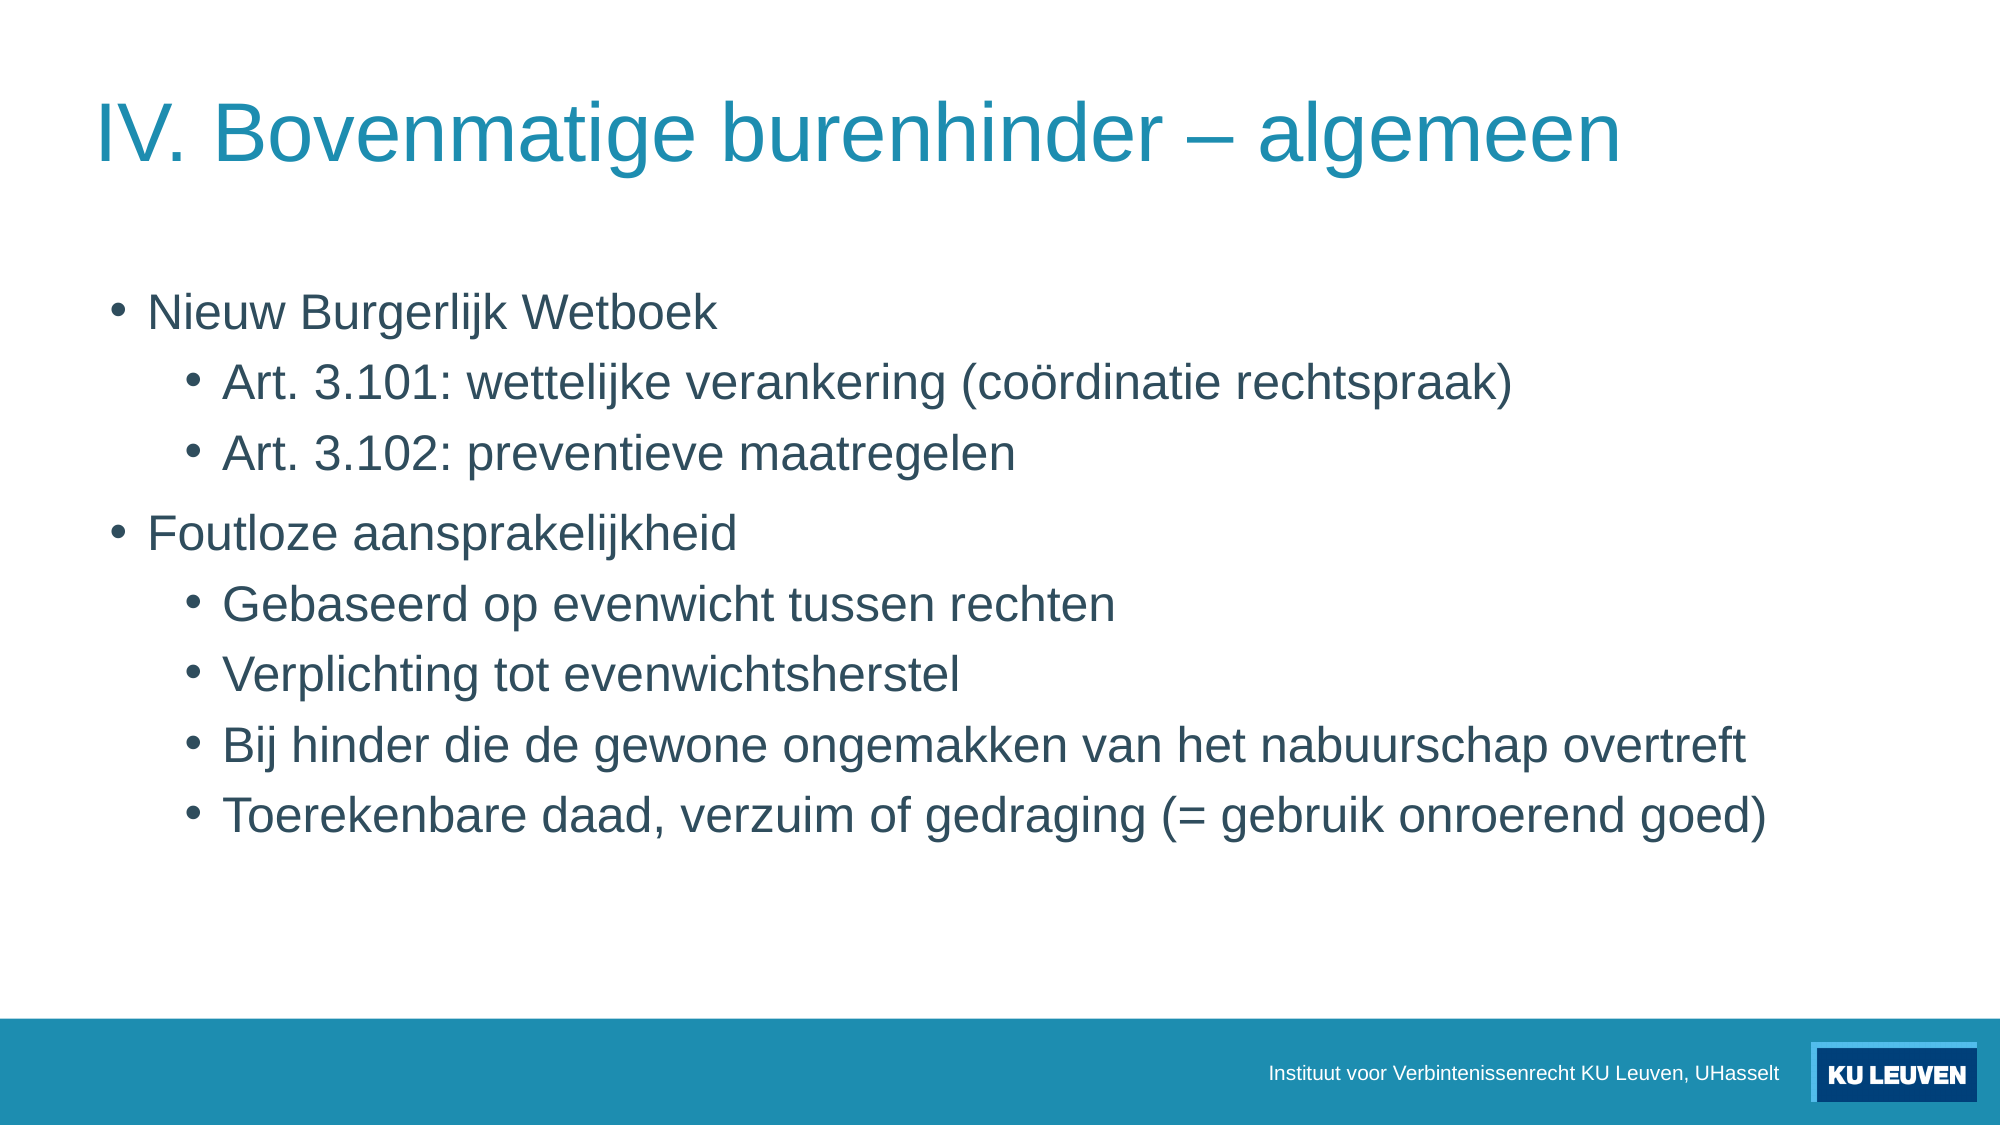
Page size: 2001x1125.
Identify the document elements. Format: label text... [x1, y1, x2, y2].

footer Instituut voor Verbintenissenrecht KU Leuven, UHasselt [989, 1018, 1809, 1125]
title IV. Bovenmatige burenhinder – algemeen [94, 33, 1906, 223]
list Nieuw Burgerlijk Wetboek Art. 3.101: wettelijke verankering (coördinatie rechtspraak) Art. 3.102: preventieve maatregelen Foutloze aansprakelijkheid Gebaseerd op evenwicht tussen rechten Verplichting tot evenwichtsherstel Bij hinder die de gewone ongemakken van het nabuurschap overtreft Toerekenbare daad, verzuim of gedraging (= gebruik onroerend goed) [94, 271, 1906, 1004]
picture [1811, 1042, 1977, 1102]
